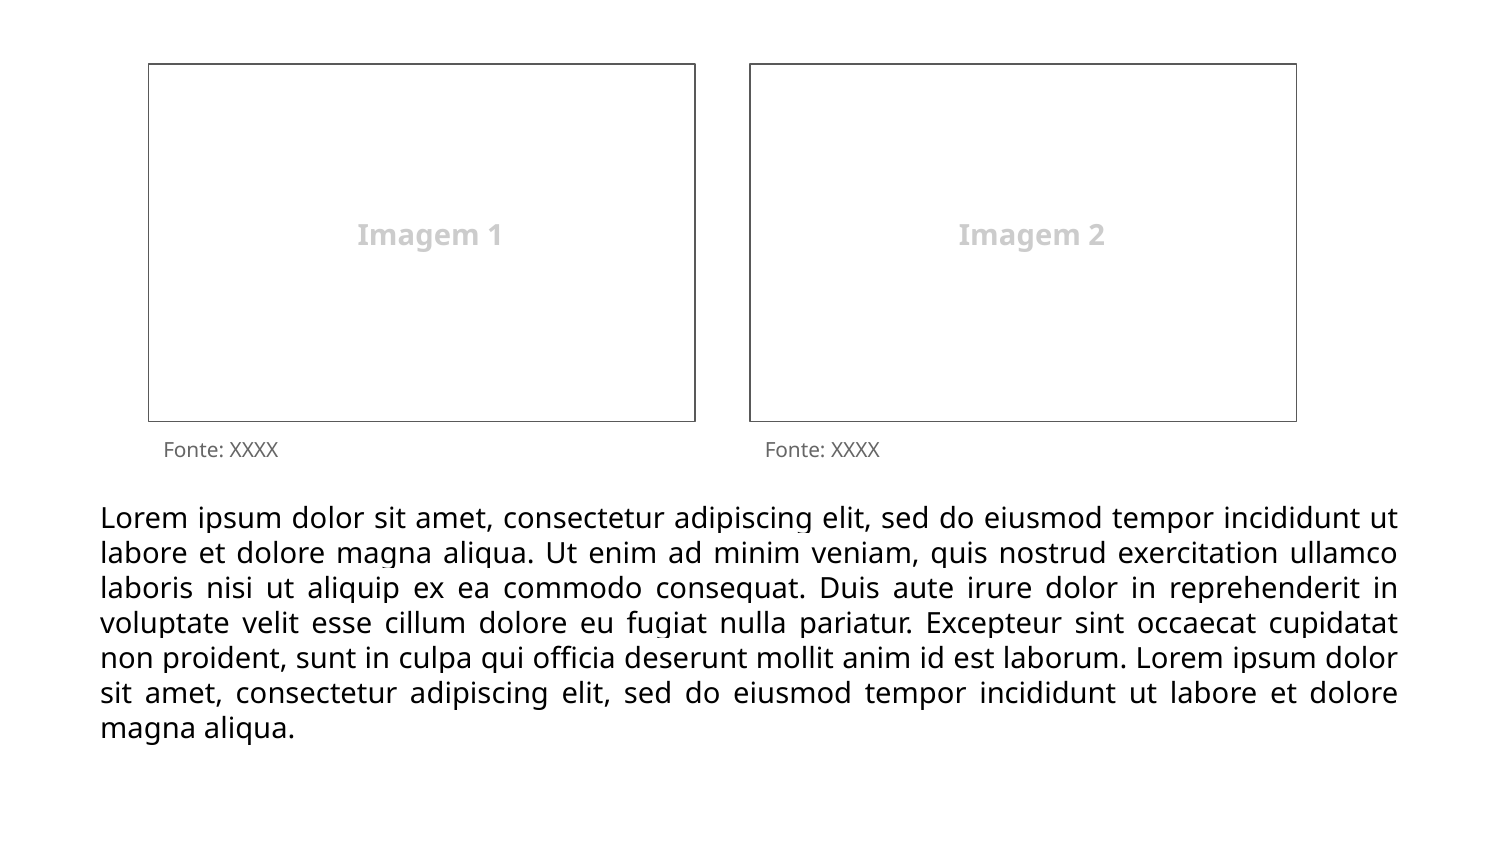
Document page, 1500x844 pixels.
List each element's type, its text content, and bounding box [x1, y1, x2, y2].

text_box Imagem 1 [342, 201, 540, 263]
text_box [148, 63, 695, 422]
text_box Fonte: XXXX [148, 421, 346, 483]
text_box Lorem ipsum dolor sit amet, consectetur adipiscing elit, sed do eiusmod tempor incididunt ut labore et dolore magna aliqua. Ut enim ad minim veniam, quis nostrud exercitation ullamco laboris nisi ut aliquip ex ea commodo consequat. Duis aute irure dolor in reprehenderit in voluptate velit esse cillum dolore eu fugiat nulla pariatur. Excepteur sint occaecat cupidatat non proident, sunt in culpa qui officia deserunt mollit anim id est laborum. Lorem ipsum dolor sit amet, consectetur adipiscing elit, sed do eiusmod tempor incididunt ut labore et dolore magna aliqua. [85, 484, 1415, 732]
text_box Fonte: XXXX [750, 421, 947, 483]
text_box [749, 63, 1297, 422]
text_box Imagem 2 [944, 201, 1141, 263]
